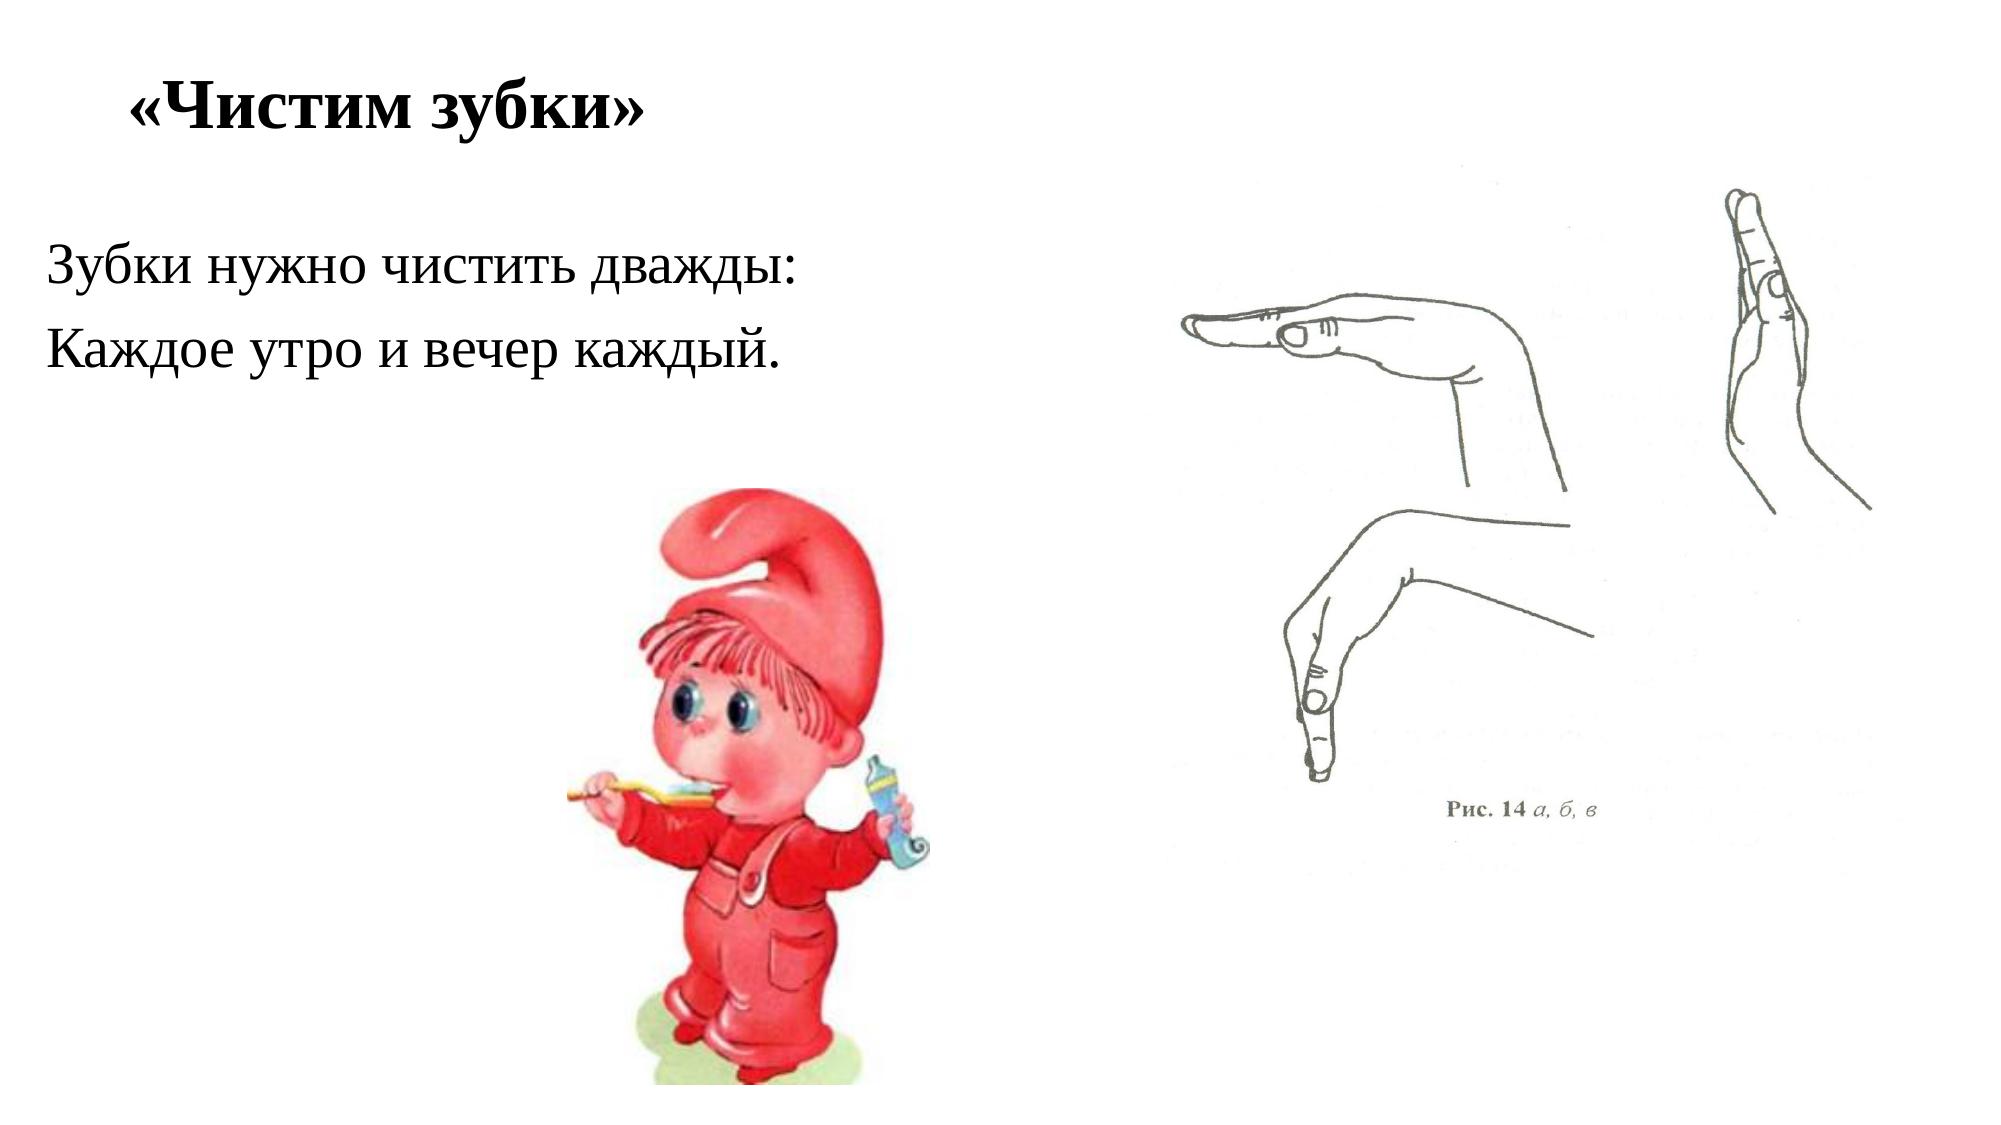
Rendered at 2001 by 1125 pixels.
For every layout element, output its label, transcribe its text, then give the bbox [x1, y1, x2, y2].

picture [1116, 159, 1911, 879]
list Зубки нужно чистить дважды: Каждое утро и вечер каждый. [30, 226, 855, 408]
picture [567, 487, 930, 1085]
title «Чистим зубки» [76, 59, 808, 226]
